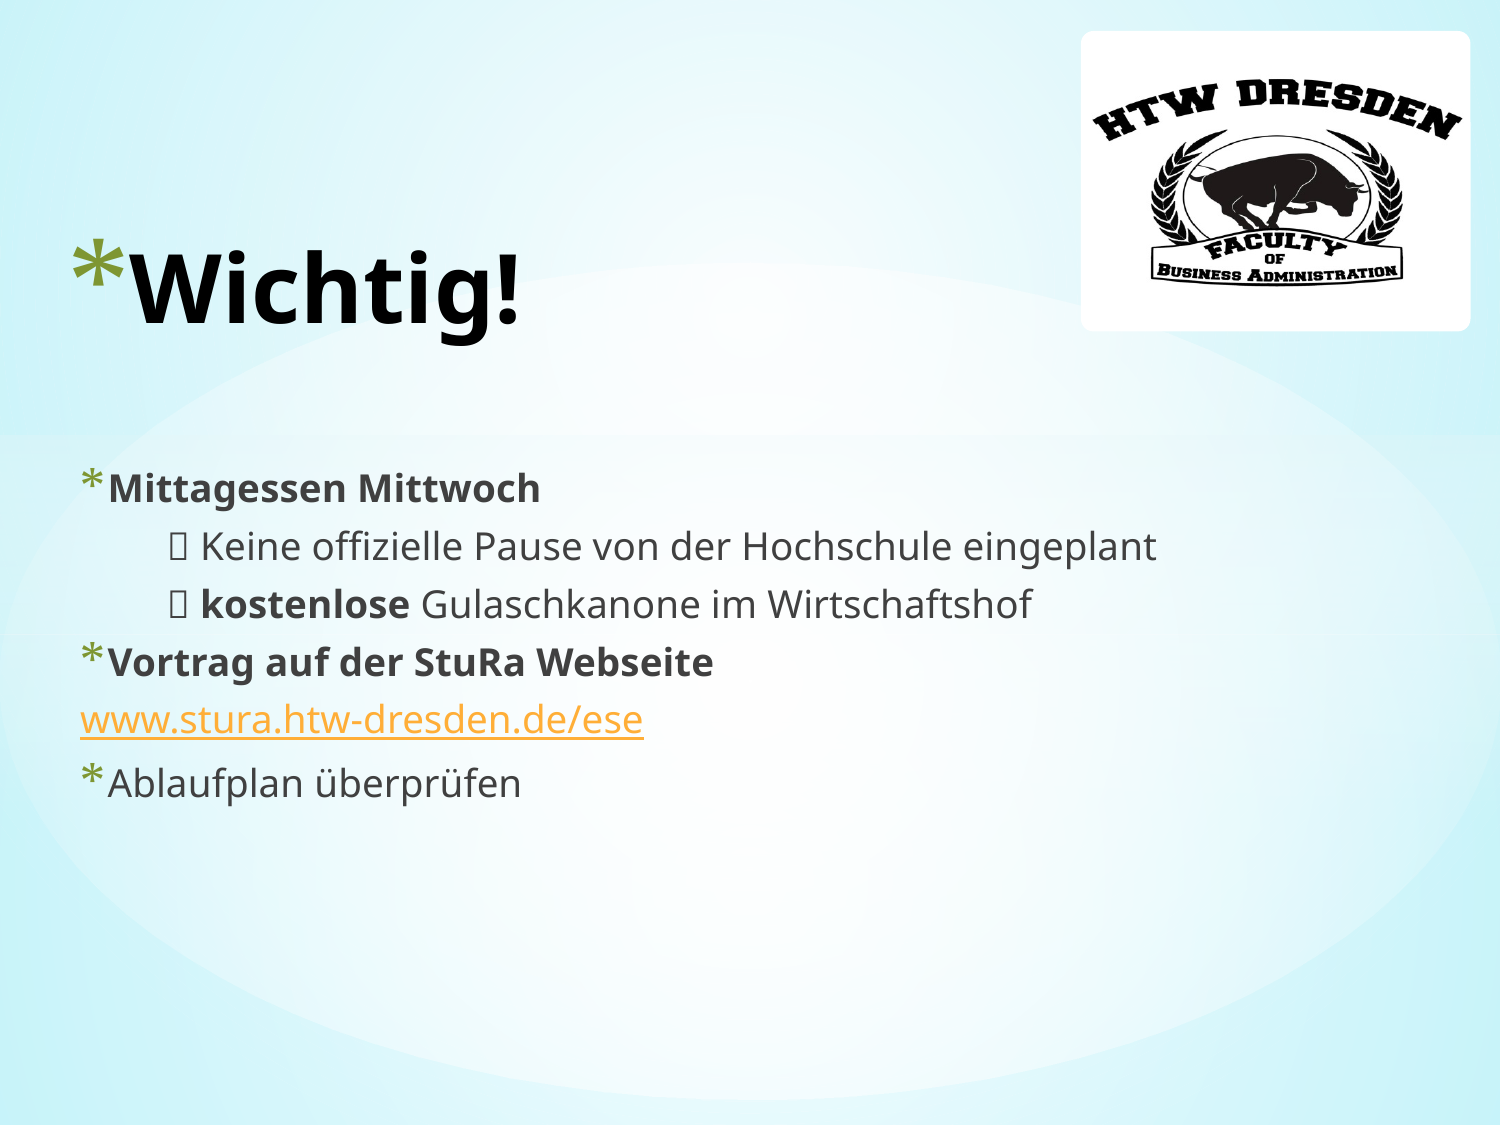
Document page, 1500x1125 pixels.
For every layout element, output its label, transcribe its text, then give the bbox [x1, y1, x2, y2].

picture [1080, 30, 1471, 332]
title Wichtig! [53, 149, 1093, 350]
list Mittagessen Mittwoch  Keine offizielle Pause von der Hochschule eingeplant  kostenlose Gulaschkanone im Wirtschaftshof Vortrag auf der StuRa Webseite www.stura.htw-dresden.de/ese Ablaufplan überprüfen [64, 456, 1459, 929]
